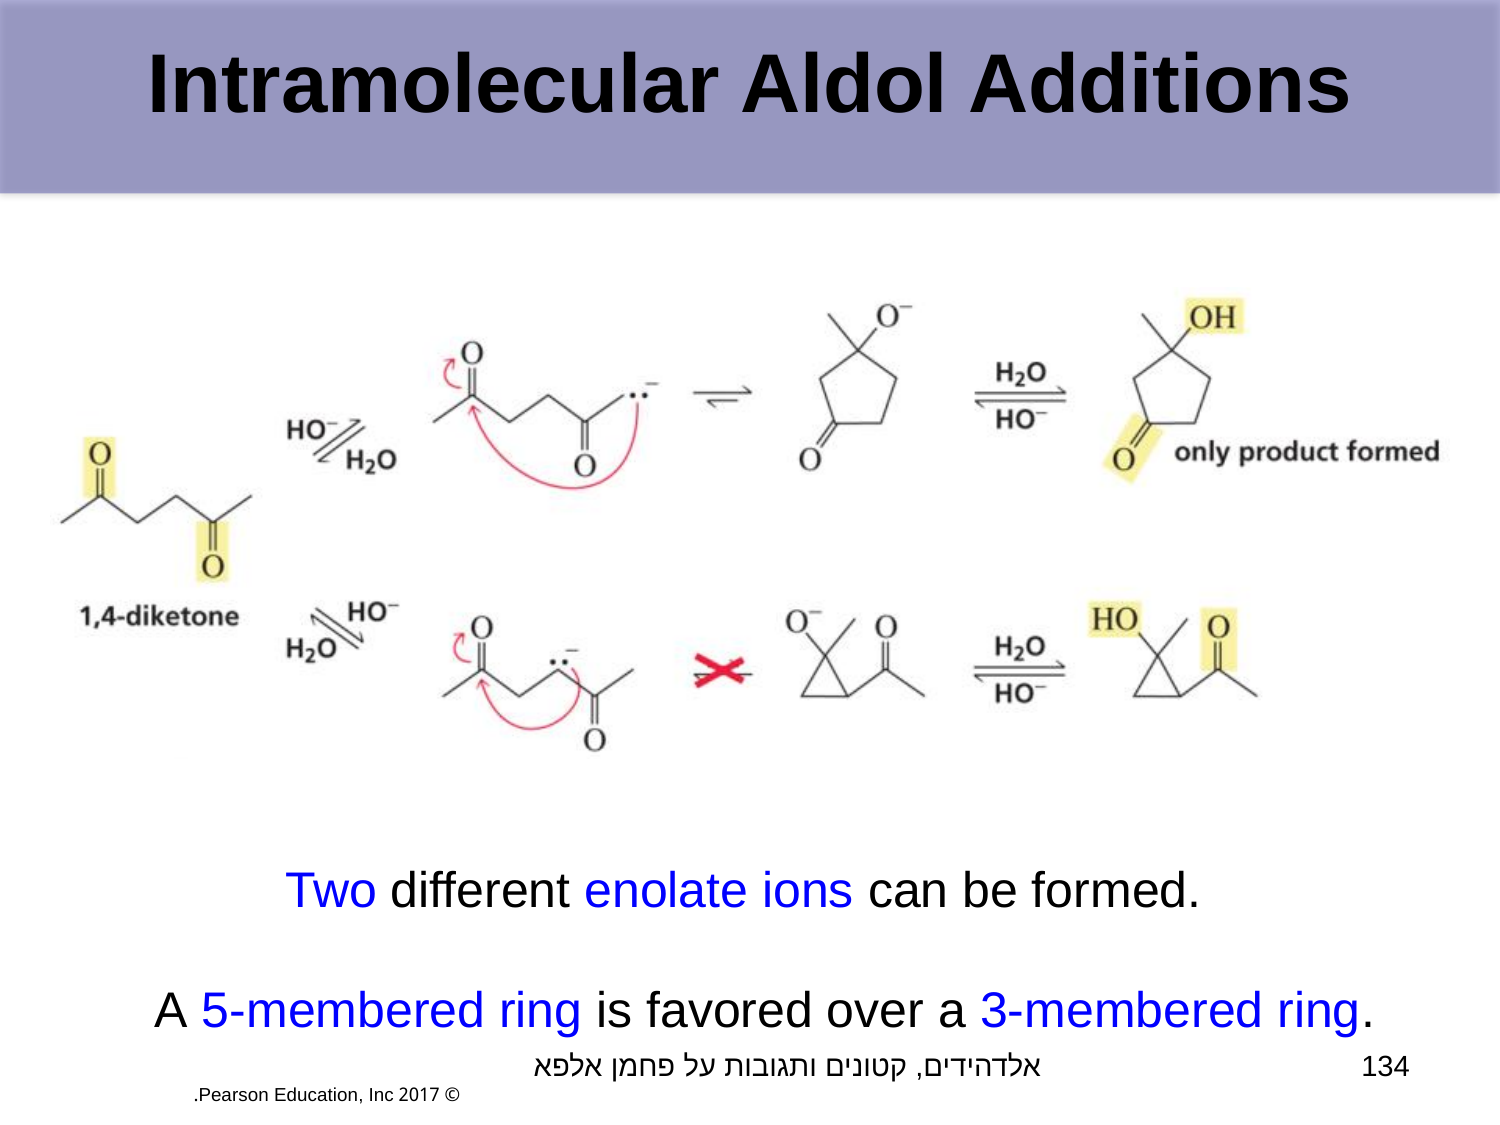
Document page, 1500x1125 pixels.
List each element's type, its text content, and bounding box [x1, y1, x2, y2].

slide_number 134 [1074, 1039, 1425, 1118]
text_box Two different enolate ions can be formed. A 5-membered ring is favored over a 3-membered ring. [50, 849, 1438, 1045]
footer אלדהידים, קטונים ותגובות על פחמן אלפא [512, 1039, 1063, 1118]
text_box Intramolecular Aldol Additions [0, 22, 1500, 137]
picture [49, 287, 1451, 759]
